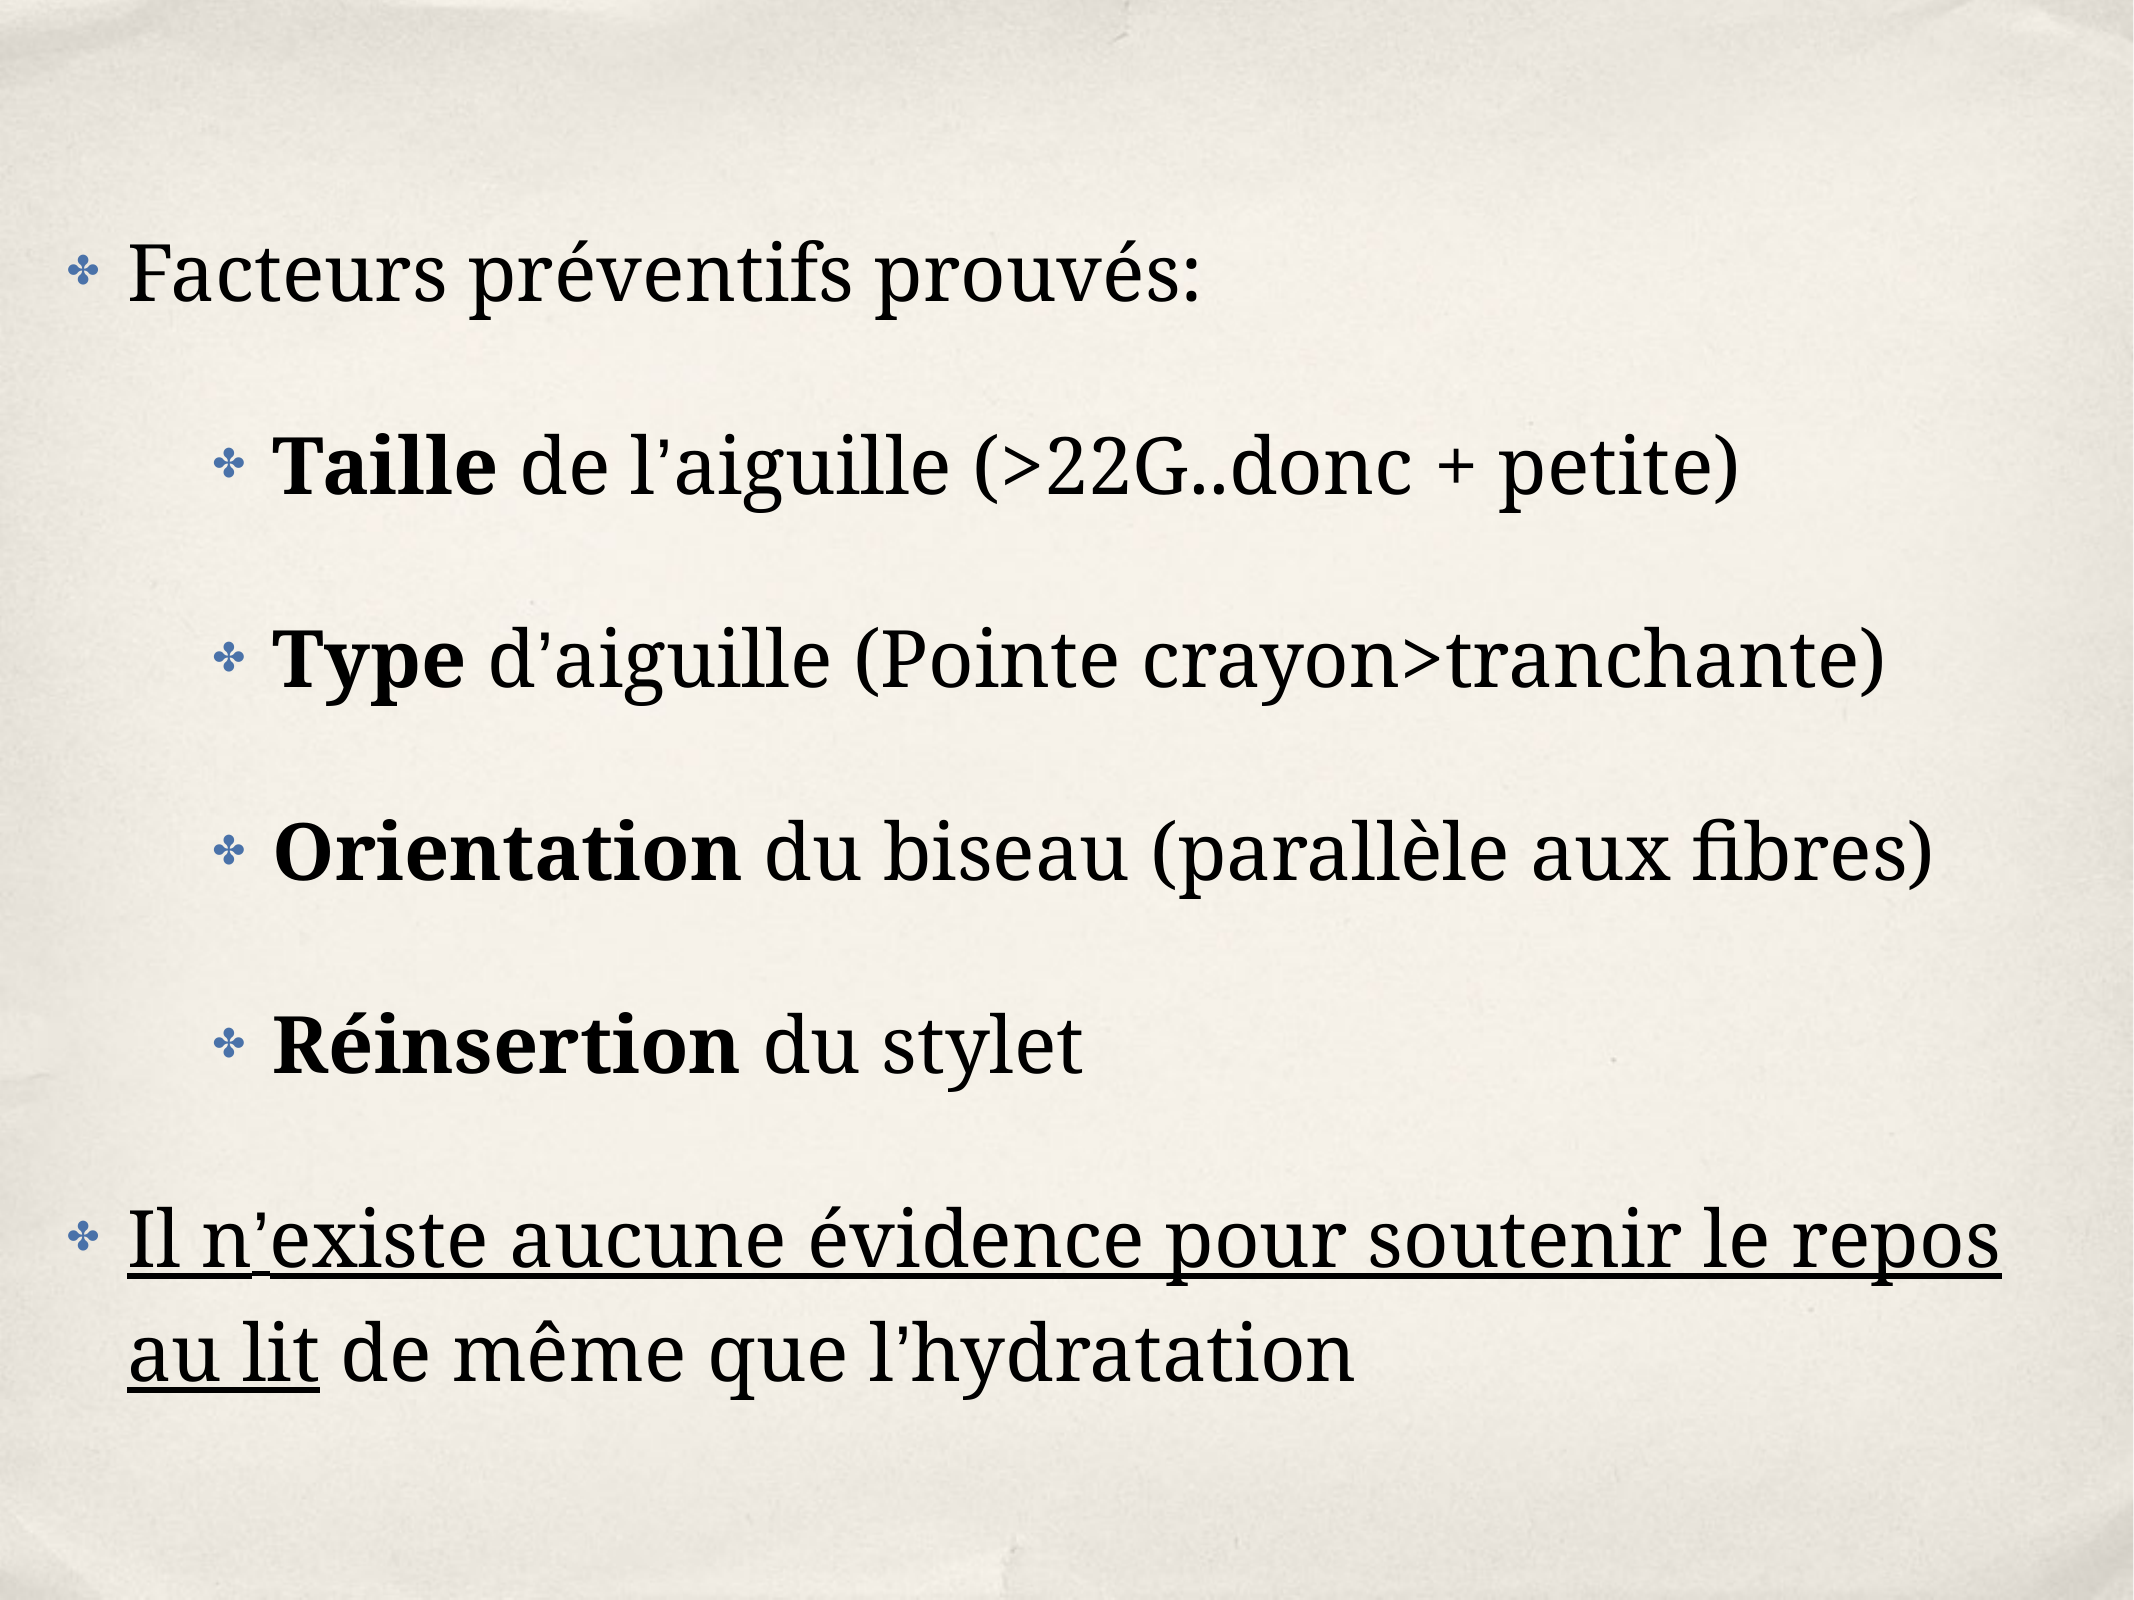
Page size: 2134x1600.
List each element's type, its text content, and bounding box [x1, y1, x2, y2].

list Facteurs préventifs prouvés: Taille de l’aiguille (>22G..donc + petite) Type d’aiguille (Pointe crayon>tranchante) Orientation du biseau (parallèle aux fibres) Réinsertion du stylet Il n’existe aucune évidence pour soutenir le repos au lit de même que l’hydratation [58, 72, 2075, 1528]
picture [0, 0, 2134, 1600]
